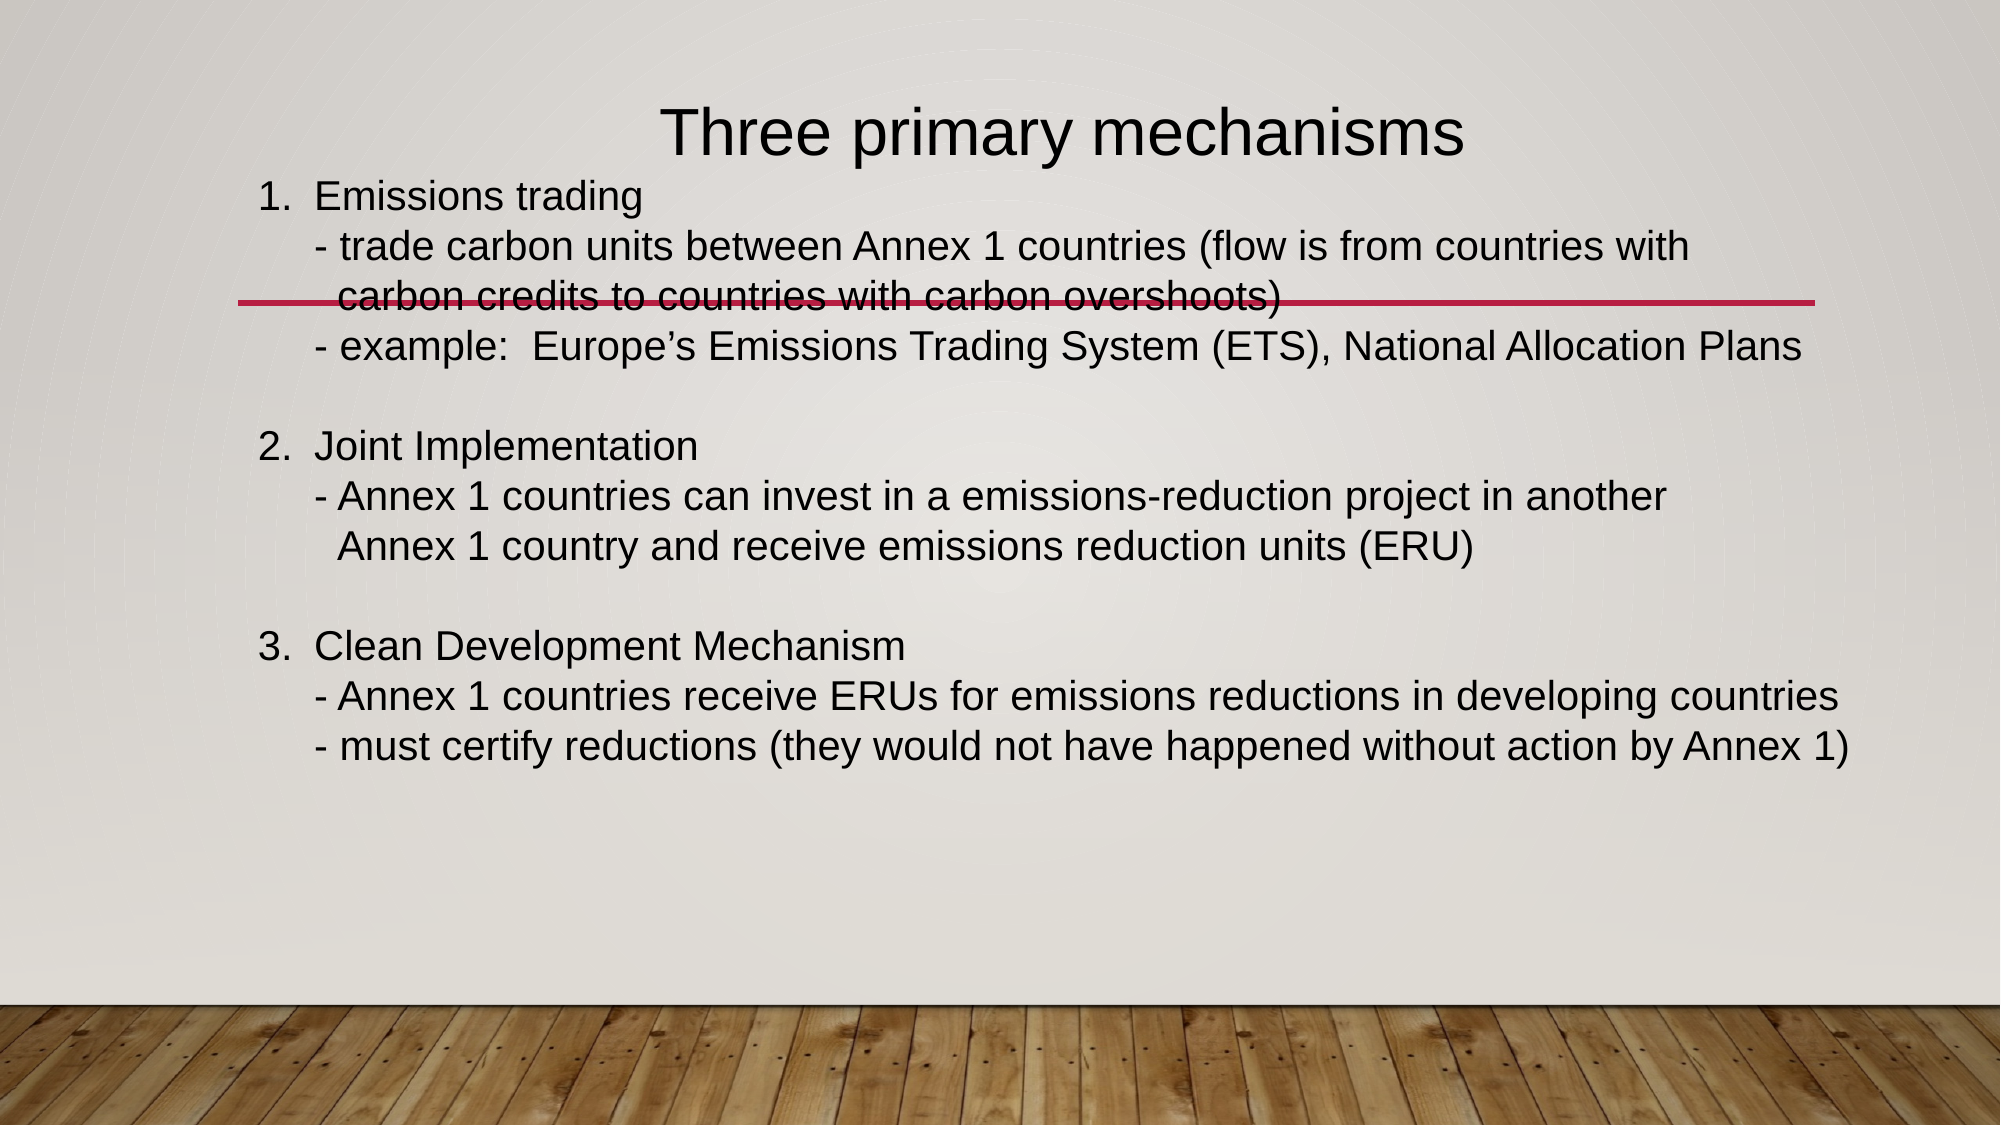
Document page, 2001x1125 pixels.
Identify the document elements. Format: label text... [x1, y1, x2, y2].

text_box Three primary mechanisms Emissions trading - trade carbon units between Annex 1 countries (flow is from countries with carbon credits to countries with carbon overshoots) - example: Europe’s Emissions Trading System (ETS), National Allocation Plans Joint Implementation - Annex 1 countries can invest in a emissions-reduction project in another Annex 1 country and receive emissions reduction units (ERU) Clean Development Mechanism - Annex 1 countries receive ERUs for emissions reductions in developing countries - must certify reductions (they would not have happened without action by Annex 1) [243, 81, 1883, 827]
picture [0, 1005, 2000, 1125]
